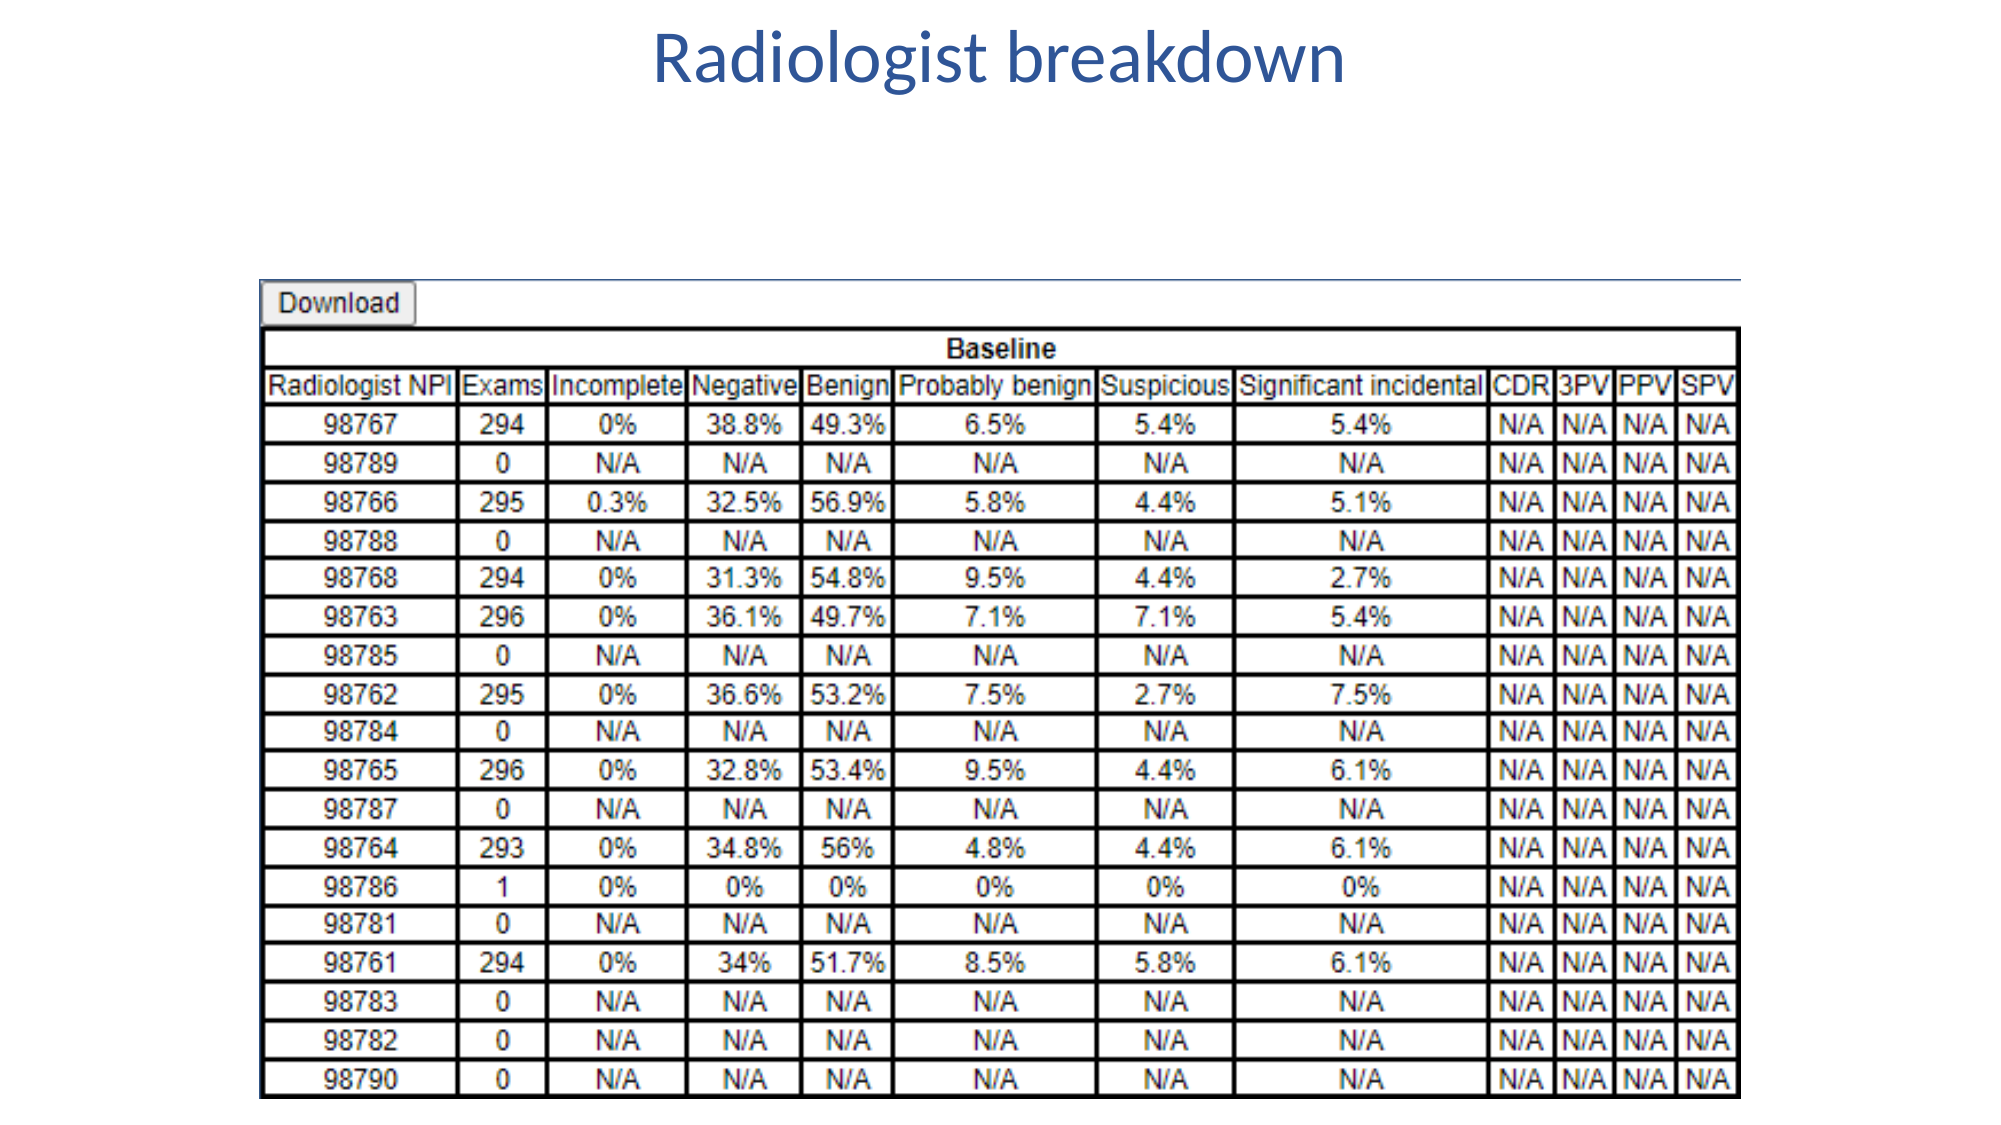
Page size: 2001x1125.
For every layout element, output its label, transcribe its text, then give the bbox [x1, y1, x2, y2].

picture [259, 279, 1741, 1099]
text_box Radiologist breakdown [0, 0, 2000, 105]
